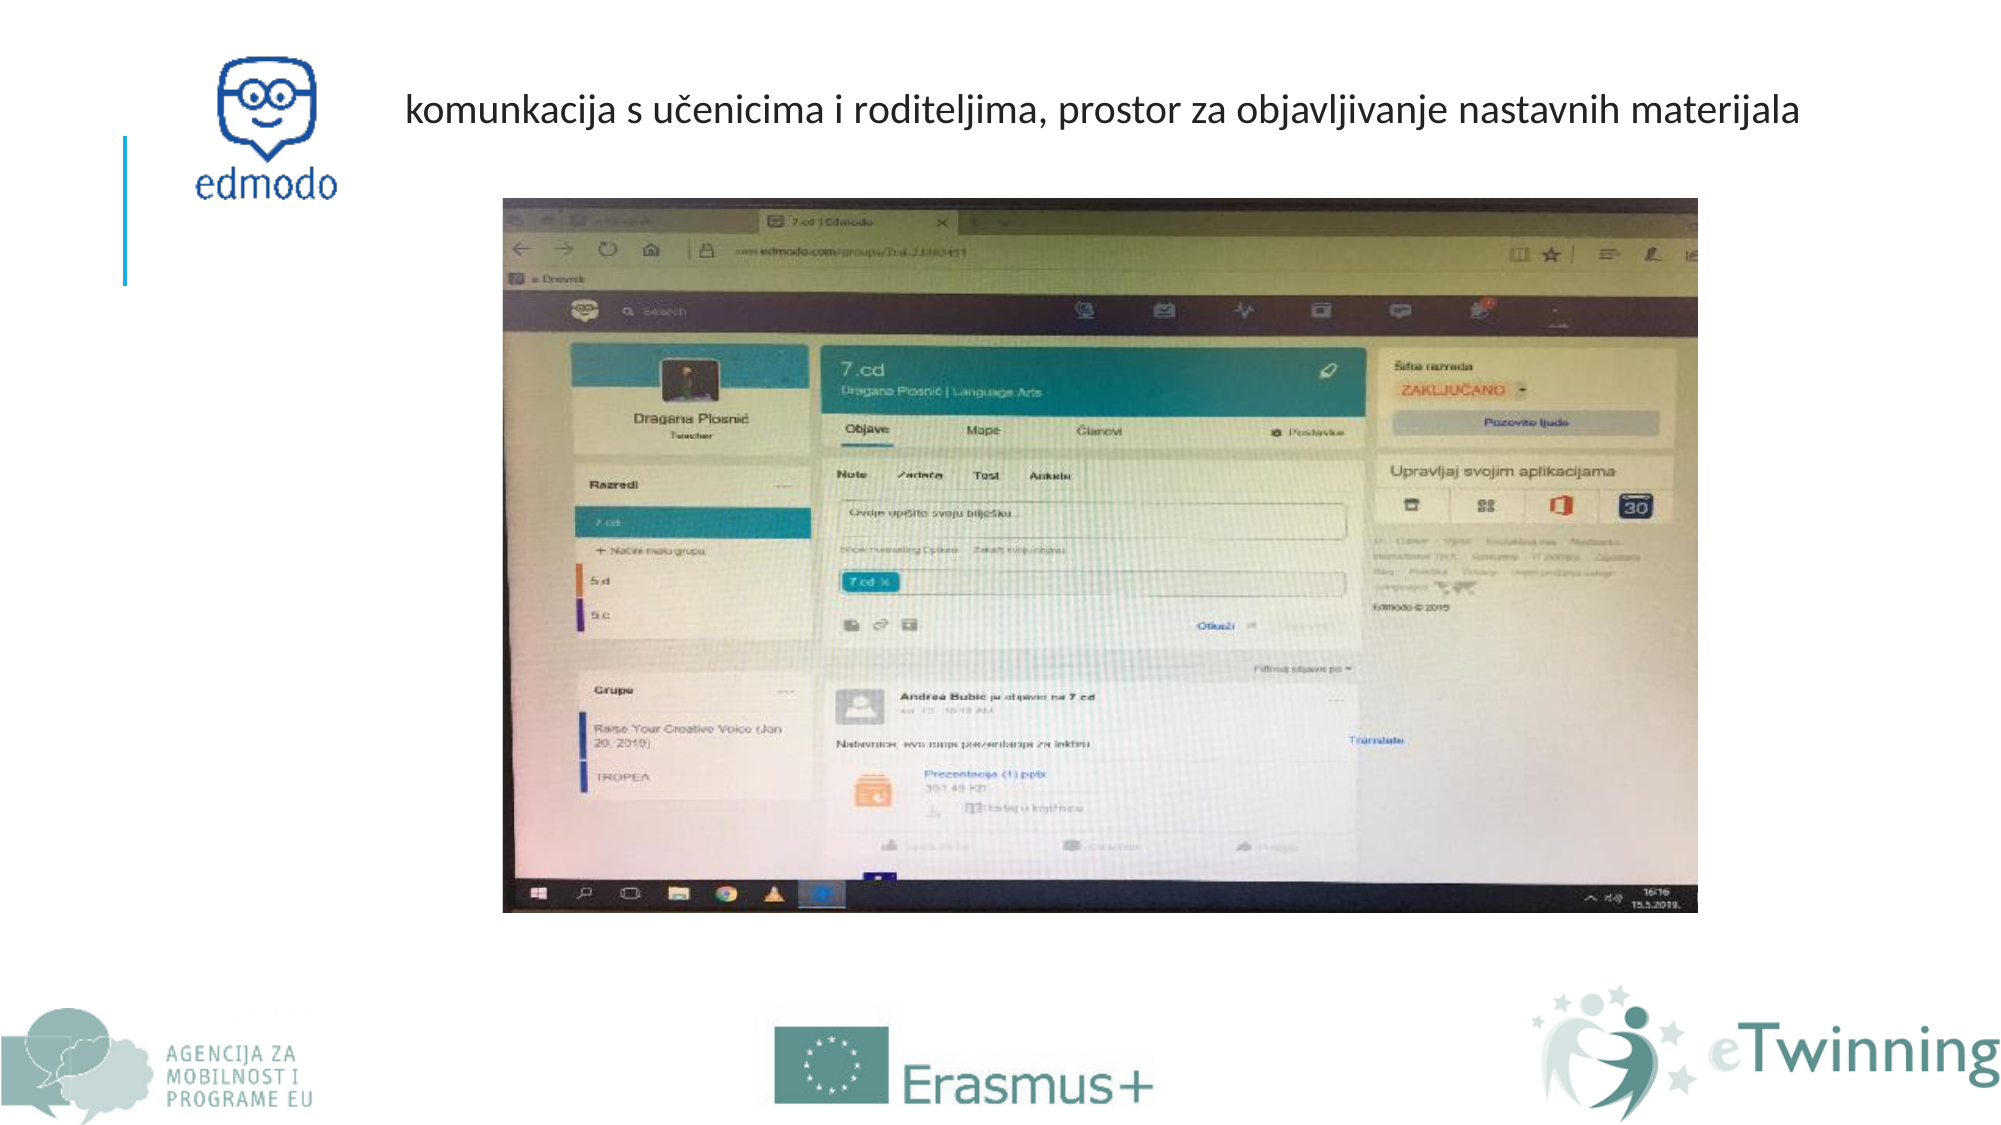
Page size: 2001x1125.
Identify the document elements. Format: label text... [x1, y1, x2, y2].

picture [0, 1008, 398, 1125]
list komunkacija s učenicima i roditeljima, prostor za objavljivanje nastavnih materijala [397, 79, 1863, 147]
picture [1531, 984, 2000, 1123]
picture [502, 197, 1698, 913]
picture [753, 1005, 1176, 1125]
picture [185, 46, 348, 212]
